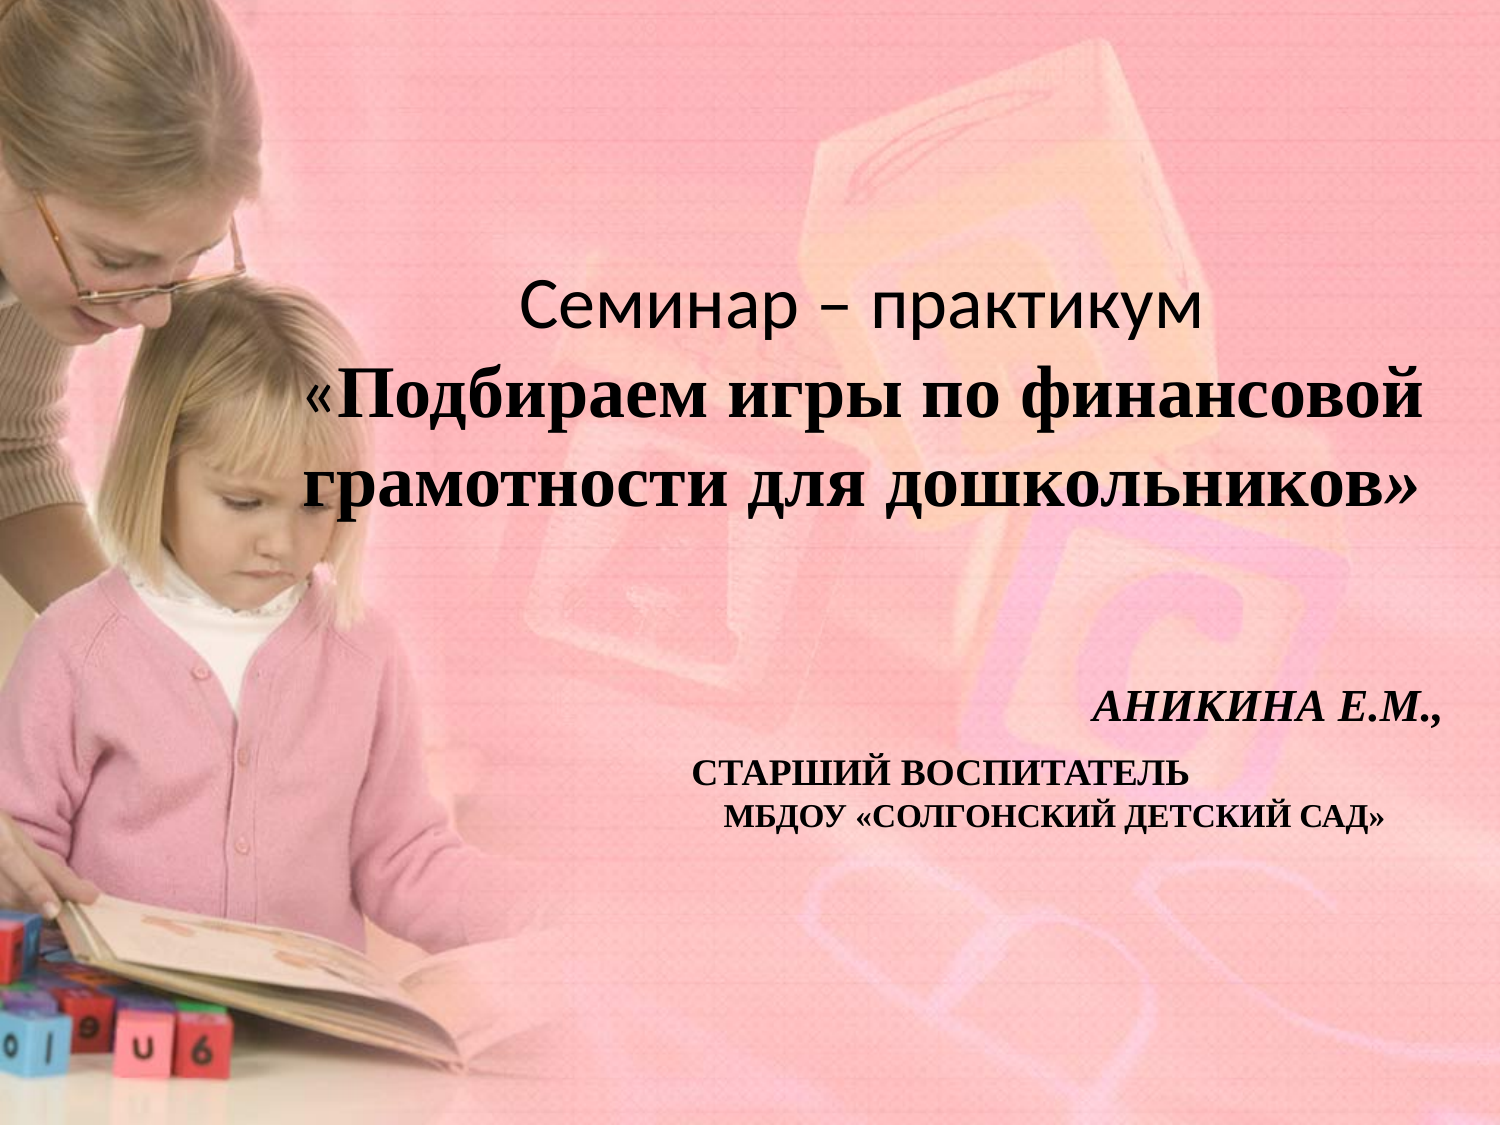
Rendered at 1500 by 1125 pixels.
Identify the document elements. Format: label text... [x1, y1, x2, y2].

title Семинар – практикум «Подбираем игры по финансовой грамотности для дошкольников» [242, 243, 1483, 622]
picture [0, 0, 1500, 1125]
subtitle Аникина Е.М., старший воспитатель МБДОУ «Солгонский детский сад» [537, 667, 1459, 926]
